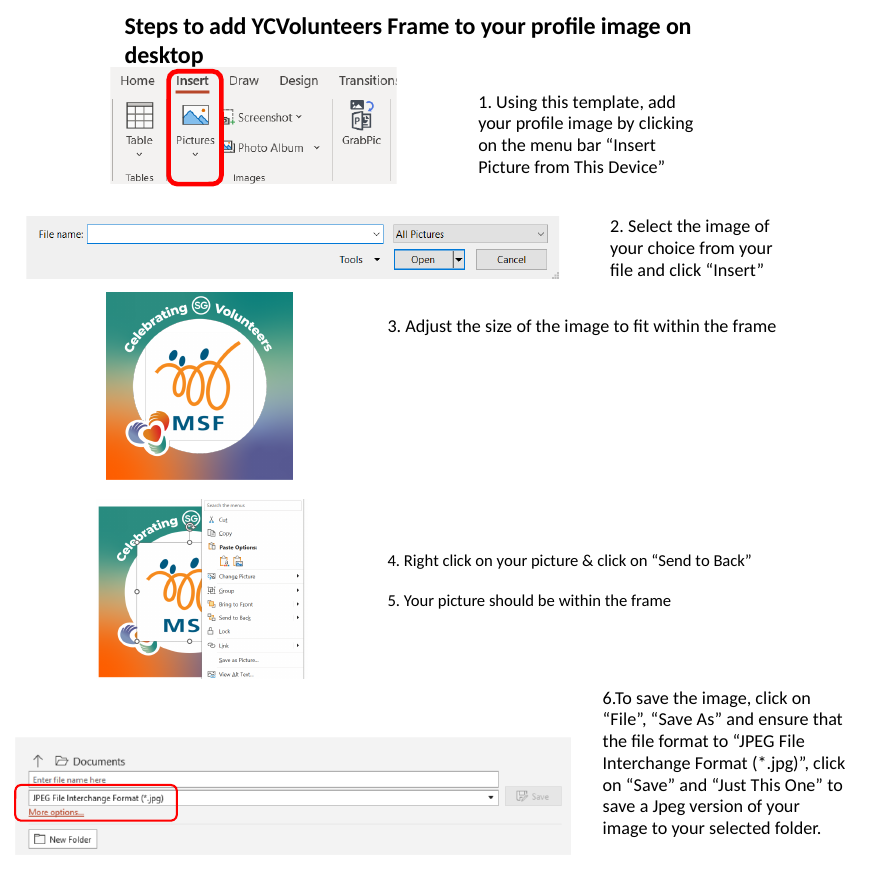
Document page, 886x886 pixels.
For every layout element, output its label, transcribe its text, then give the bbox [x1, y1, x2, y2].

text_box Steps to add YCVolunteers Frame to your profile image on desktop [109, 3, 777, 76]
text_box 3. Adjust the size of the image to fit within the frame [372, 306, 816, 343]
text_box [15, 678, 863, 870]
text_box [26, 207, 810, 289]
text_box 4. Right click on your picture & click on “Send to Back” 5. Your picture should be within the frame [372, 542, 816, 617]
picture [95, 499, 308, 679]
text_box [110, 67, 726, 186]
picture [106, 292, 293, 480]
